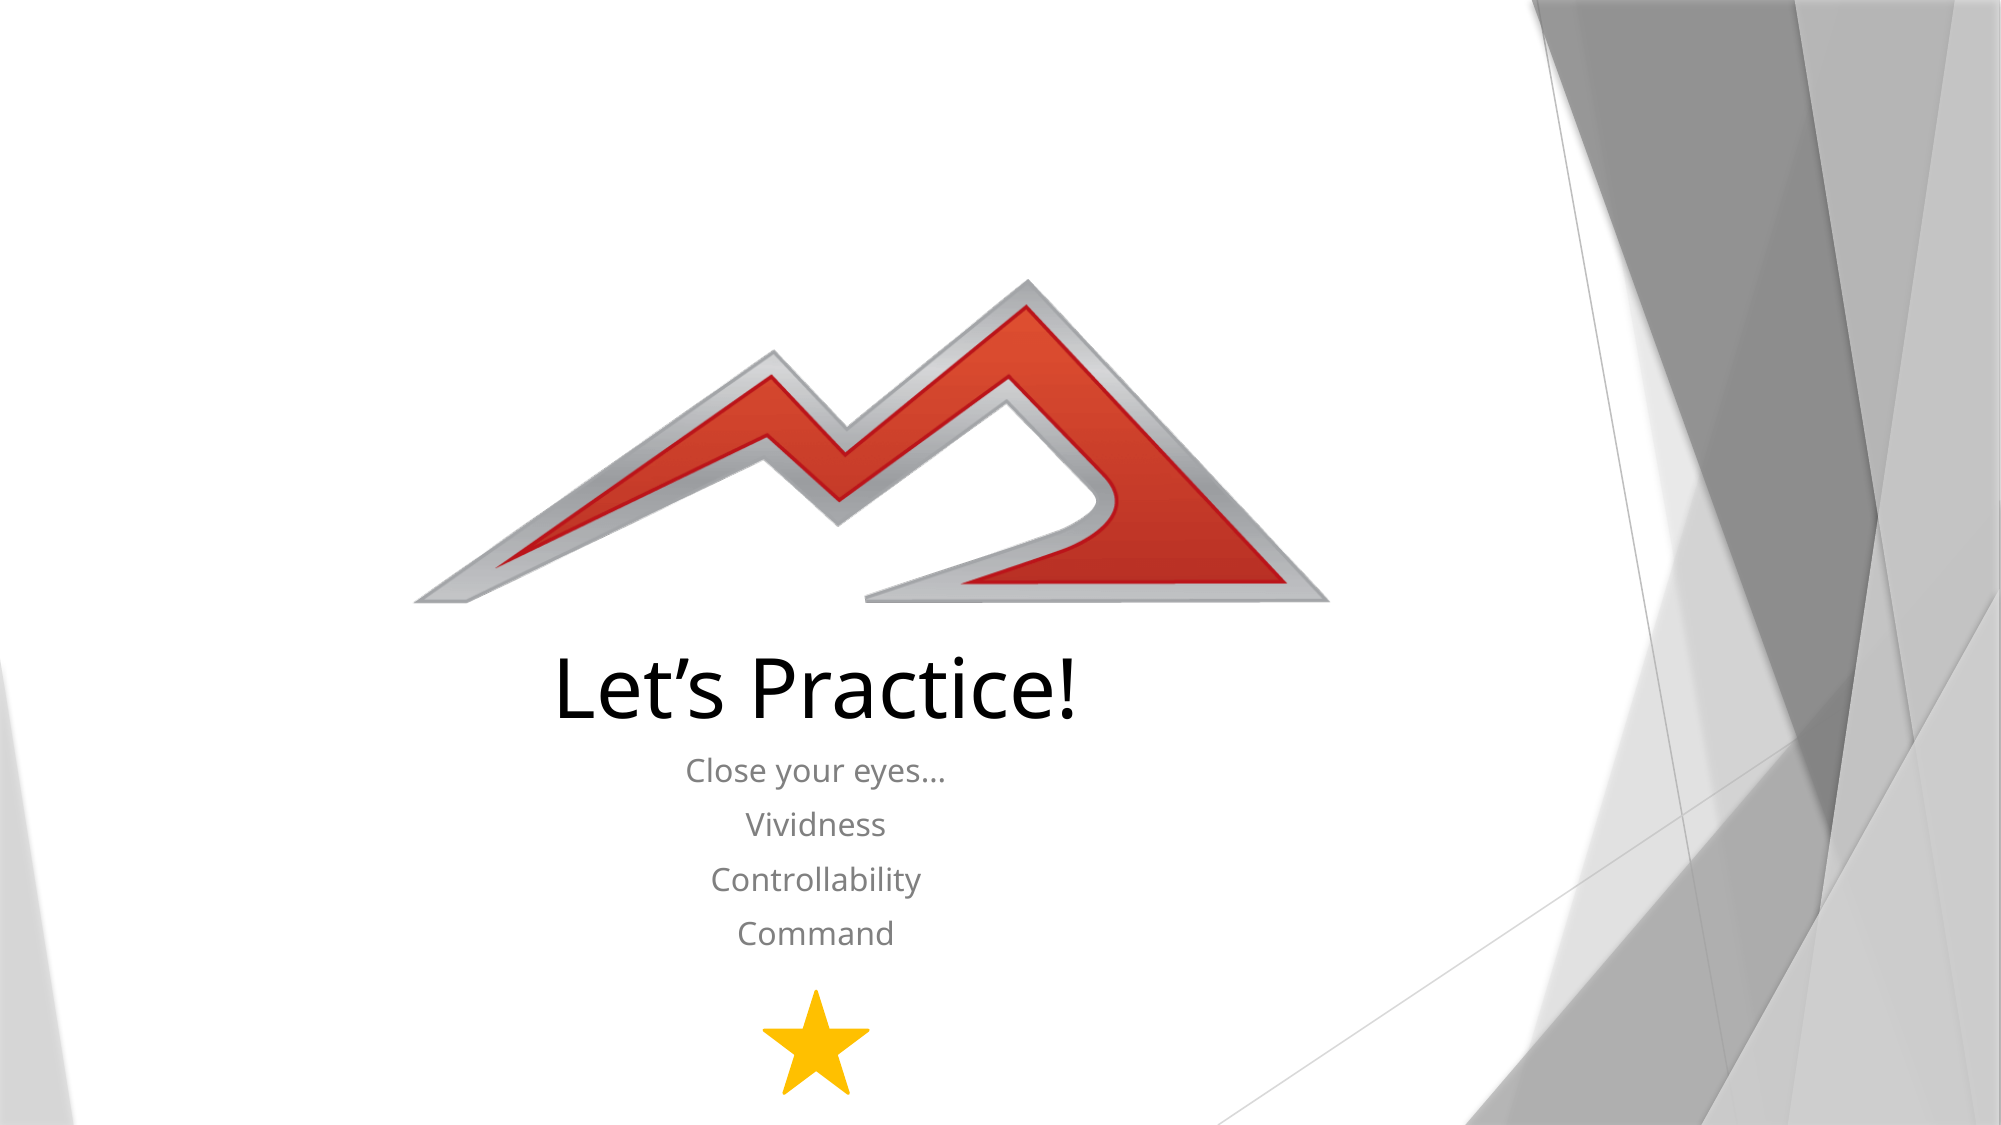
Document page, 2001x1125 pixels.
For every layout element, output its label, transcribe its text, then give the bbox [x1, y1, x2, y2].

title Let’s Practice! [111, 443, 1522, 742]
text_box [762, 989, 870, 1095]
list Close your eyes… Vividness Controllability Command [111, 742, 1522, 962]
picture [361, 279, 1339, 618]
